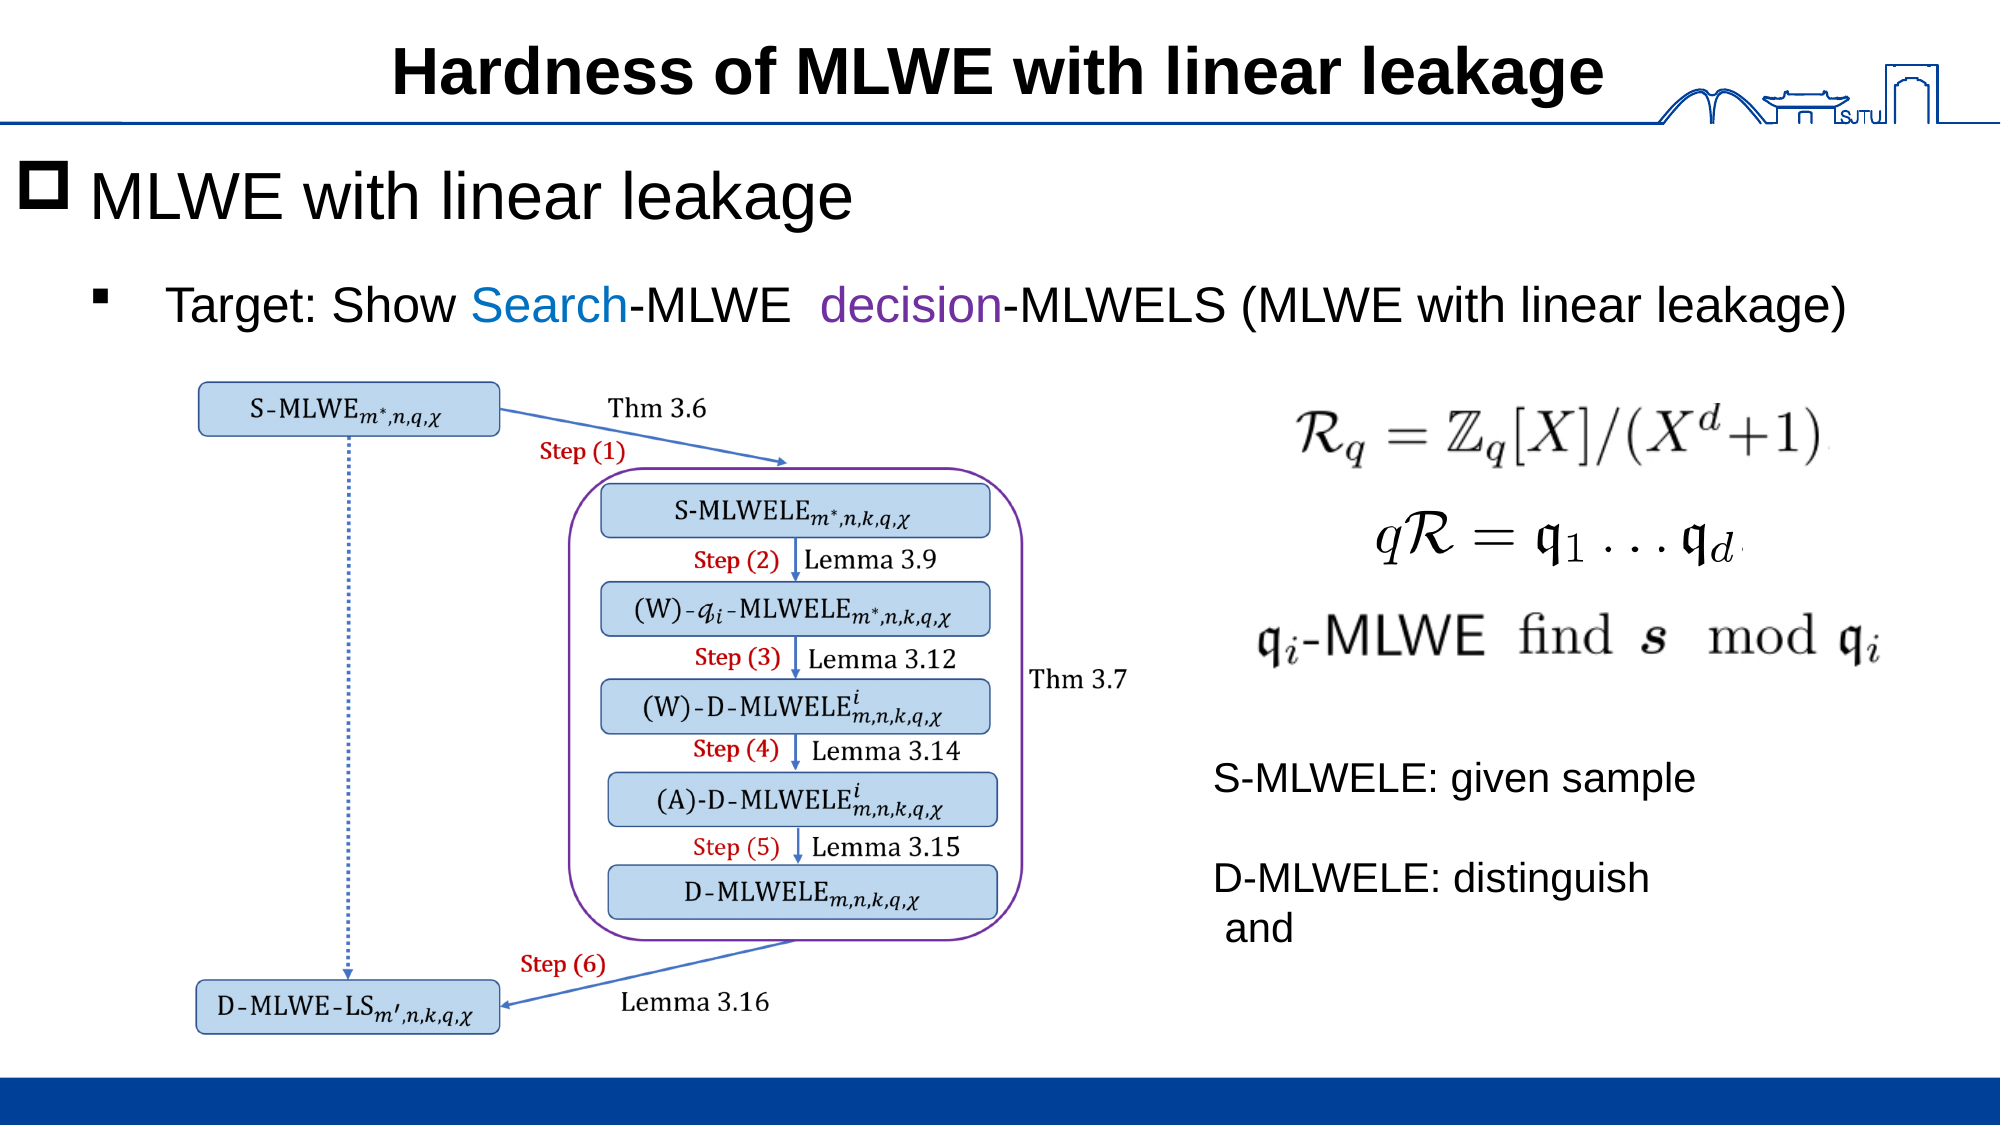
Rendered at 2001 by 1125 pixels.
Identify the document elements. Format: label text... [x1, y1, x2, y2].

title Hardness of MLWE with linear leakage [79, 22, 1919, 124]
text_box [1250, 403, 1888, 678]
picture [184, 360, 1143, 1053]
text_box MLWE with linear leakage [0, 146, 1601, 241]
